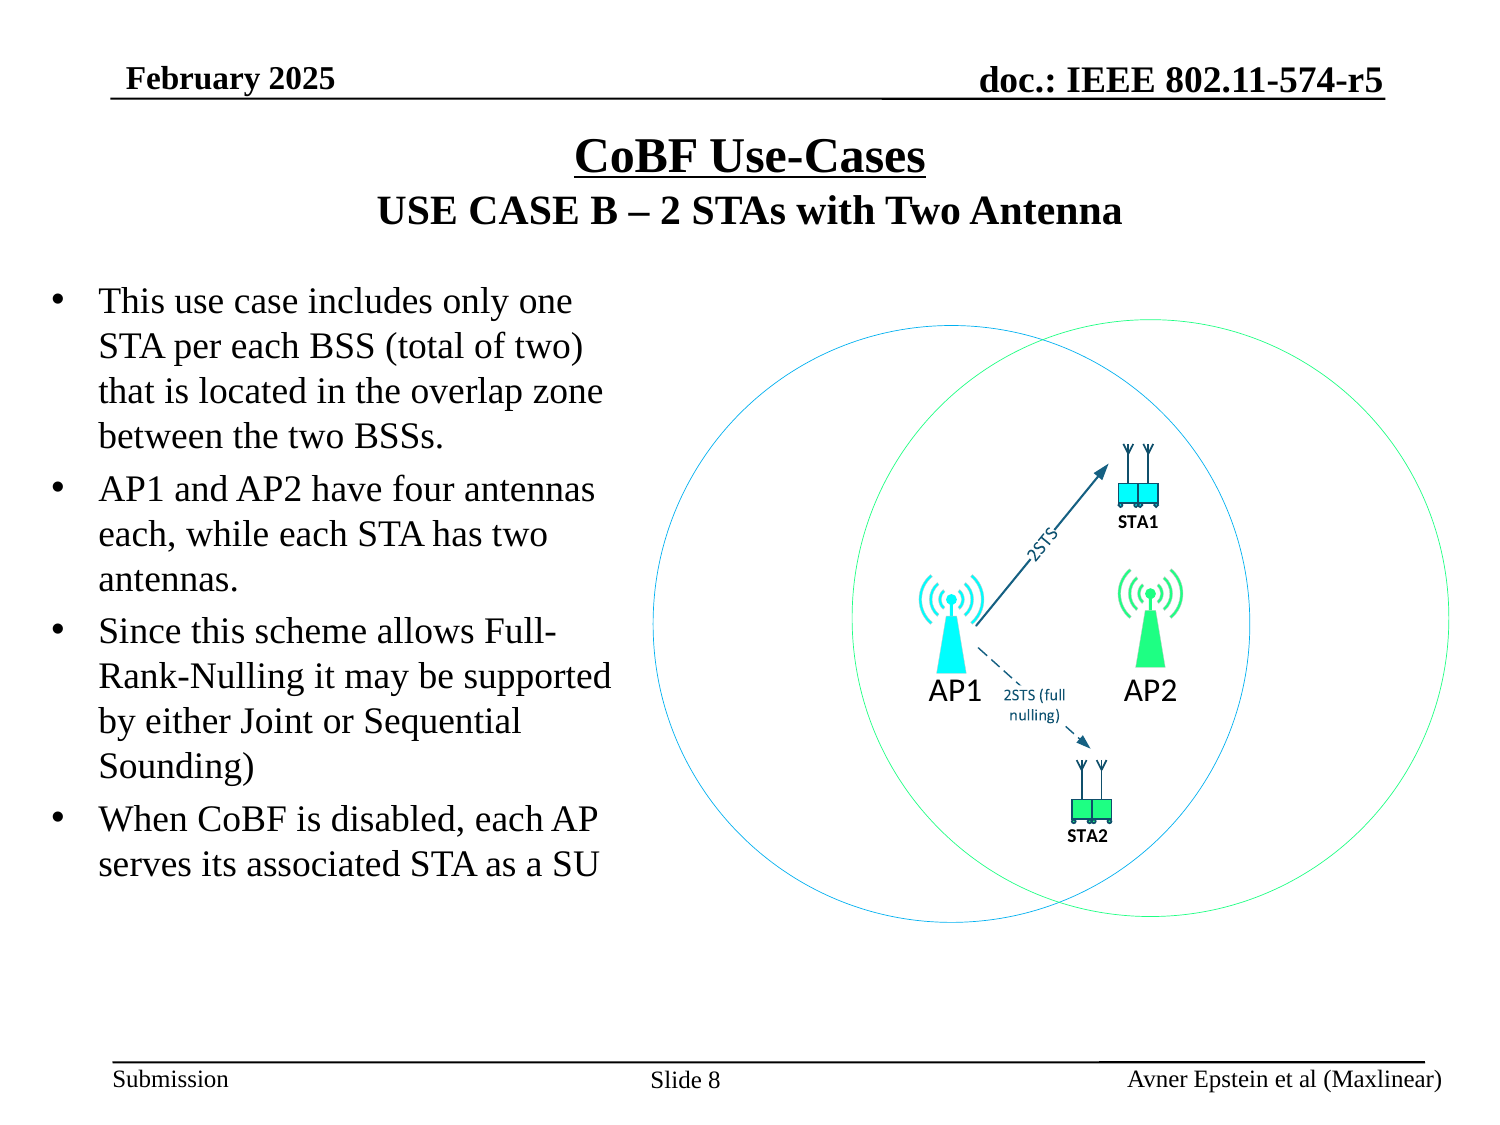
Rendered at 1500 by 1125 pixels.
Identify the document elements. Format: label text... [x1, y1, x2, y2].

title CoBF Use-Cases USE CASE B – 2 STAs with Two Antenna [112, 133, 1388, 222]
list This use case includes only one STA per each BSS (total of two) that is located in the overlap zone between the two BSSs. AP1 and AP2 have four antennas each, while each STA has two antennas. Since this scheme allows Full-Rank-Nulling it may be supported by either Joint or Sequential Sounding) When CoBF is disabled, each AP serves its associated STA as a SU [26, 268, 633, 971]
picture [650, 317, 1451, 925]
